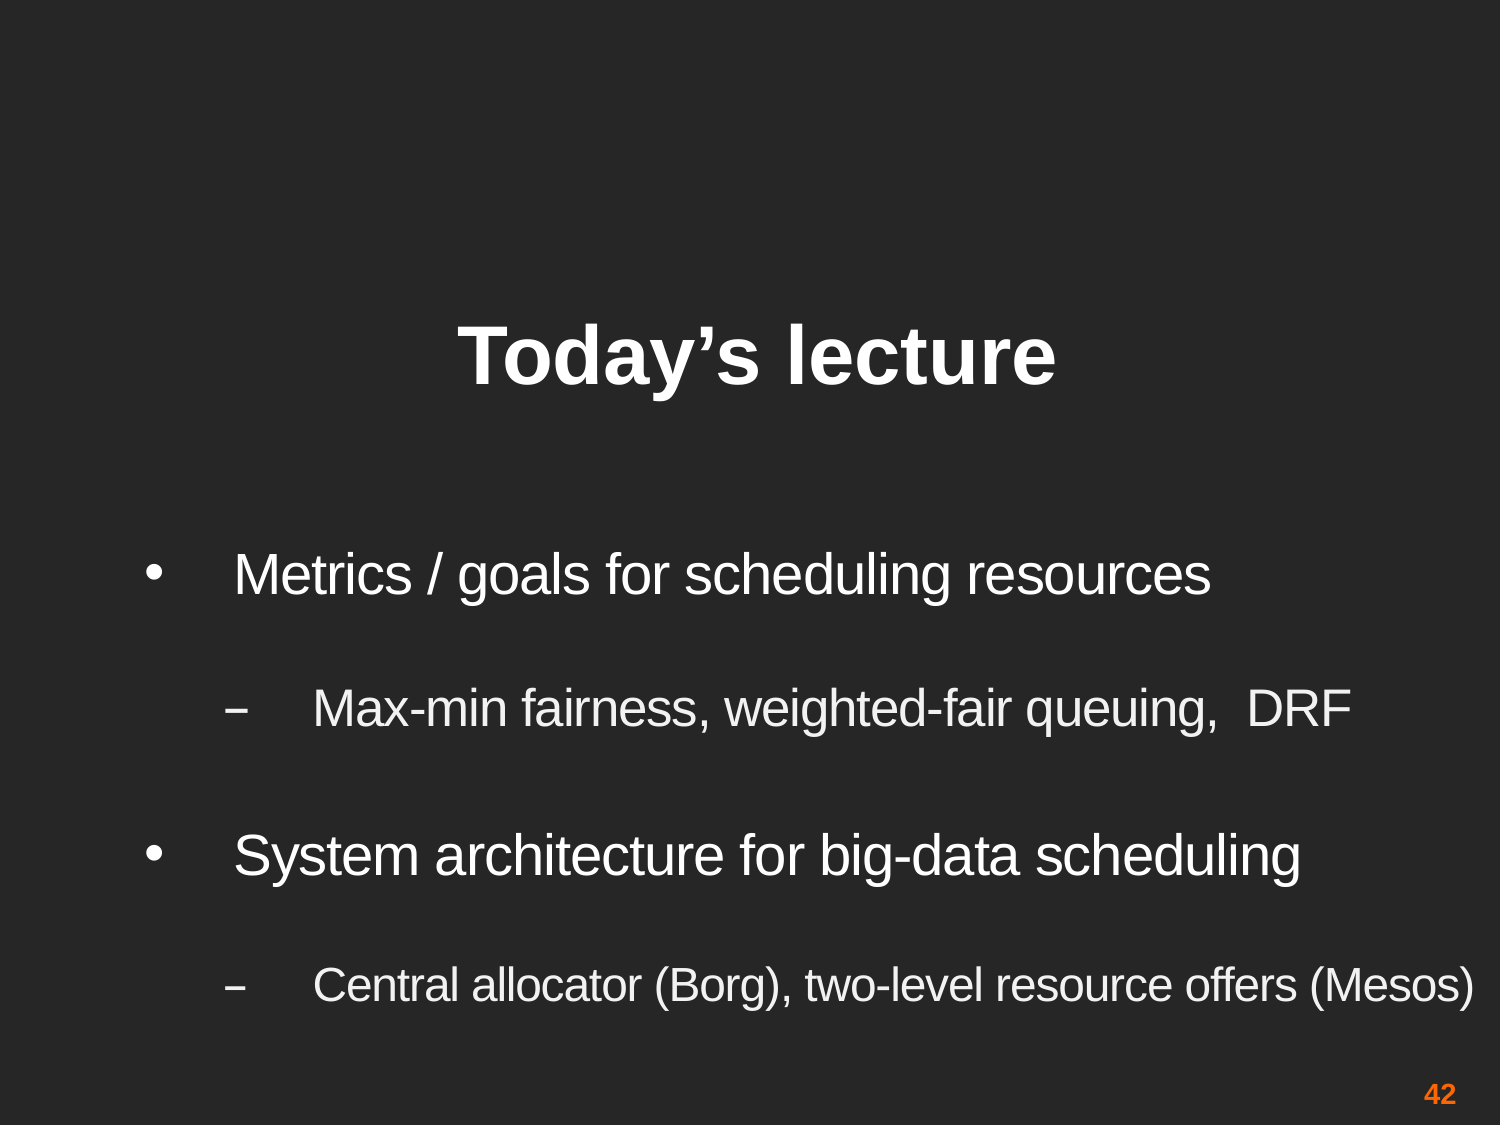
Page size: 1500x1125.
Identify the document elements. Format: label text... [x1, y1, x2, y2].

list Metrics / goals for scheduling resources Max-min fairness, weighted-fair queuing, DRF System architecture for big-data scheduling Central allocator (Borg), two-level resource offers (Mesos) [137, 454, 1488, 1024]
slide_number 42 [1112, 1074, 1463, 1110]
title Today’s lecture [120, 255, 1396, 447]
